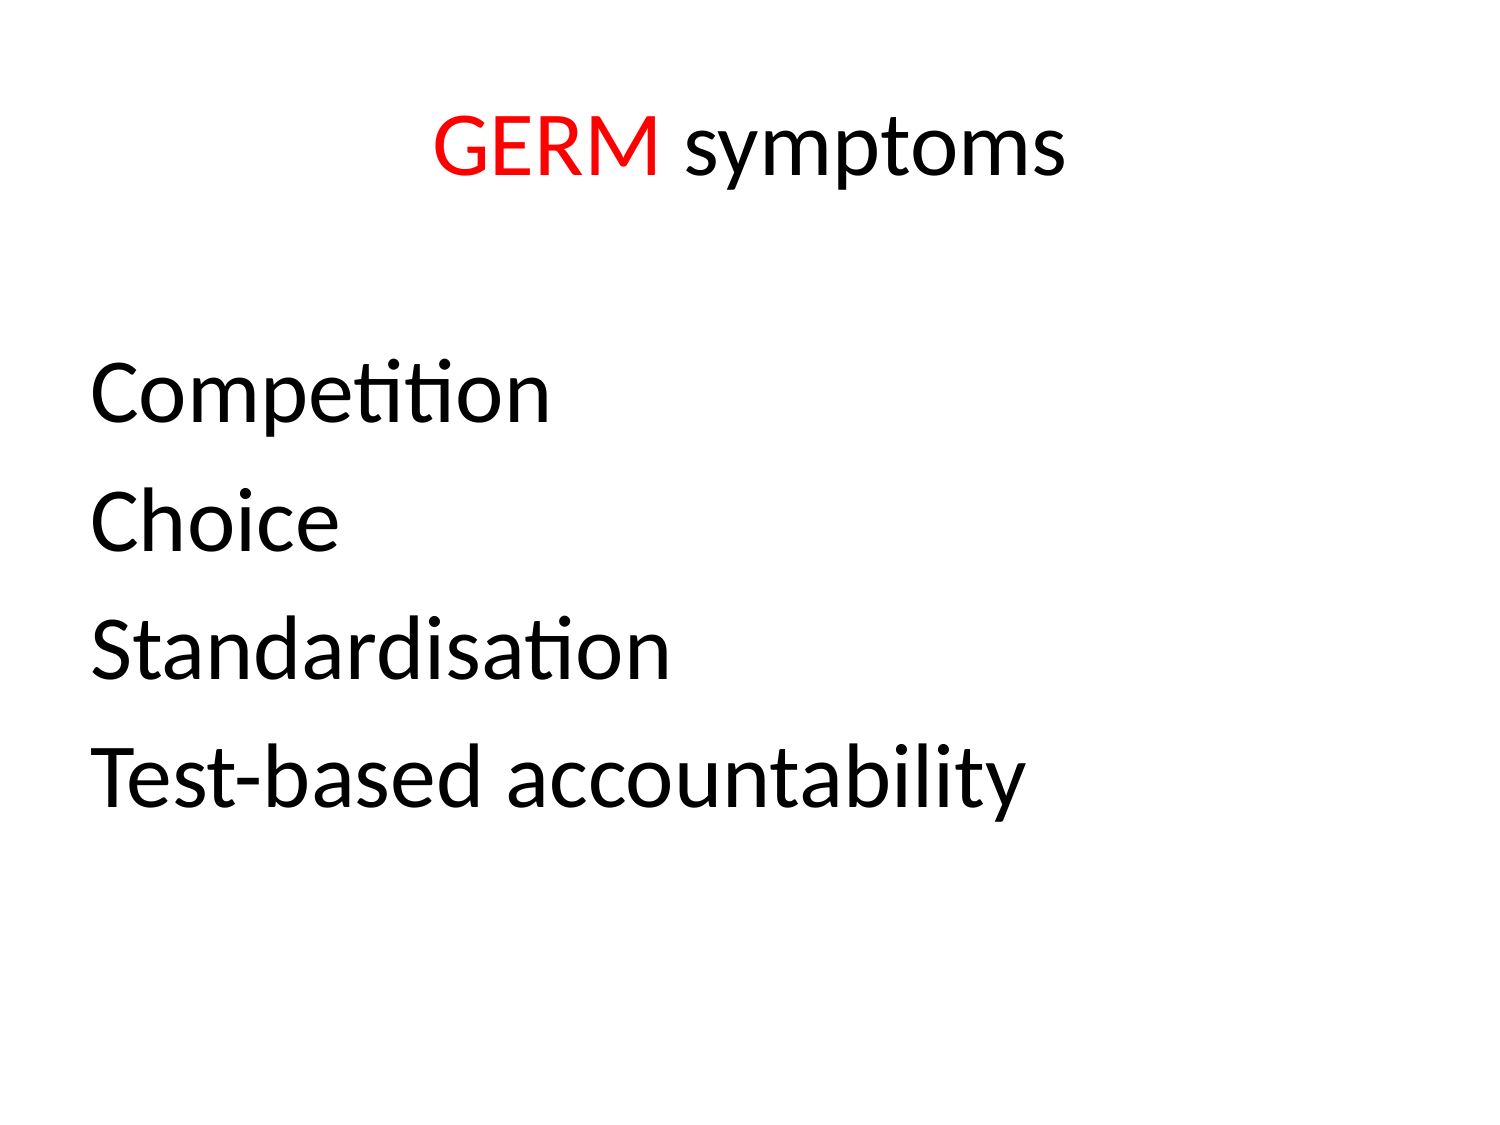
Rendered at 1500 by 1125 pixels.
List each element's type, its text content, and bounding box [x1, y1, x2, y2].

title GERM symptoms [75, 45, 1425, 233]
list Competition Choice Standardisation Test-based accountability [75, 323, 1425, 995]
